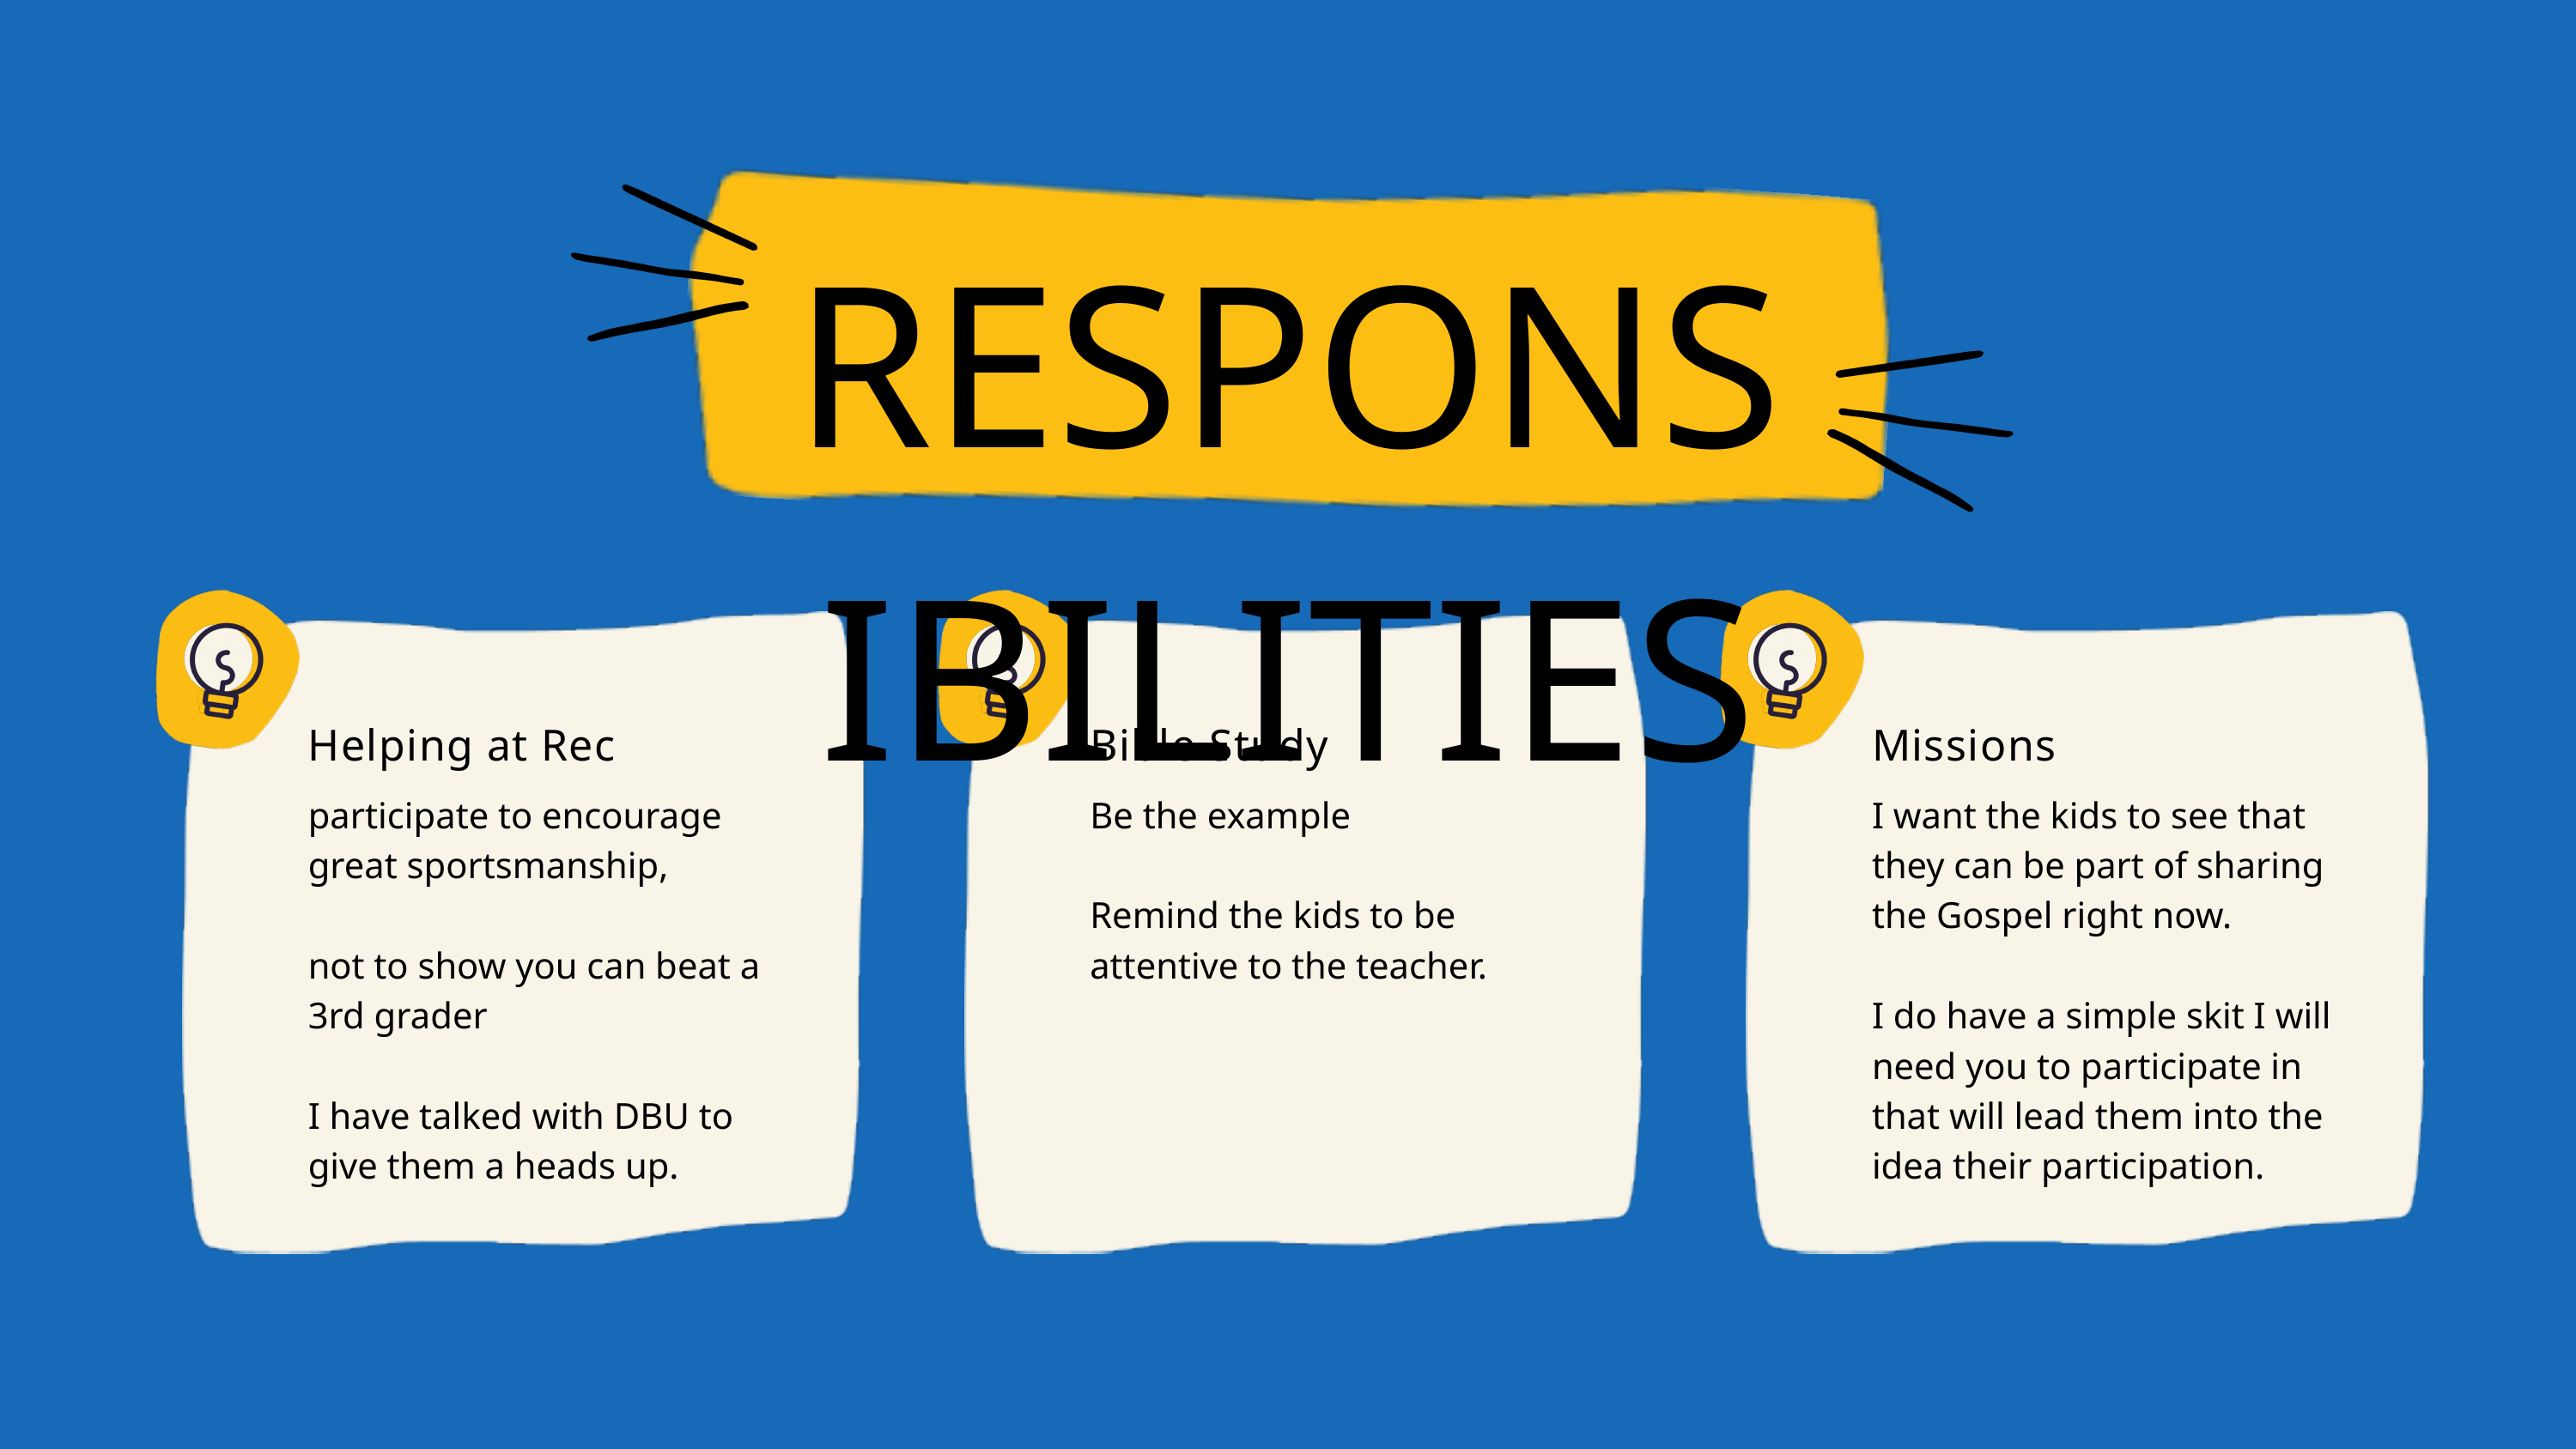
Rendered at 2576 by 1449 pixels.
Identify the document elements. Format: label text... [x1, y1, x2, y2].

picture [1746, 611, 2432, 1255]
picture [182, 611, 868, 1255]
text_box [927, 581, 1091, 760]
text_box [1708, 581, 1873, 760]
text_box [1090, 714, 1560, 985]
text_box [1871, 714, 2342, 1185]
text_box RESPONSIBILITIES [757, 544, 1819, 806]
picture [541, 112, 2024, 581]
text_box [144, 581, 308, 760]
picture [963, 611, 1649, 1255]
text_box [307, 714, 779, 1185]
